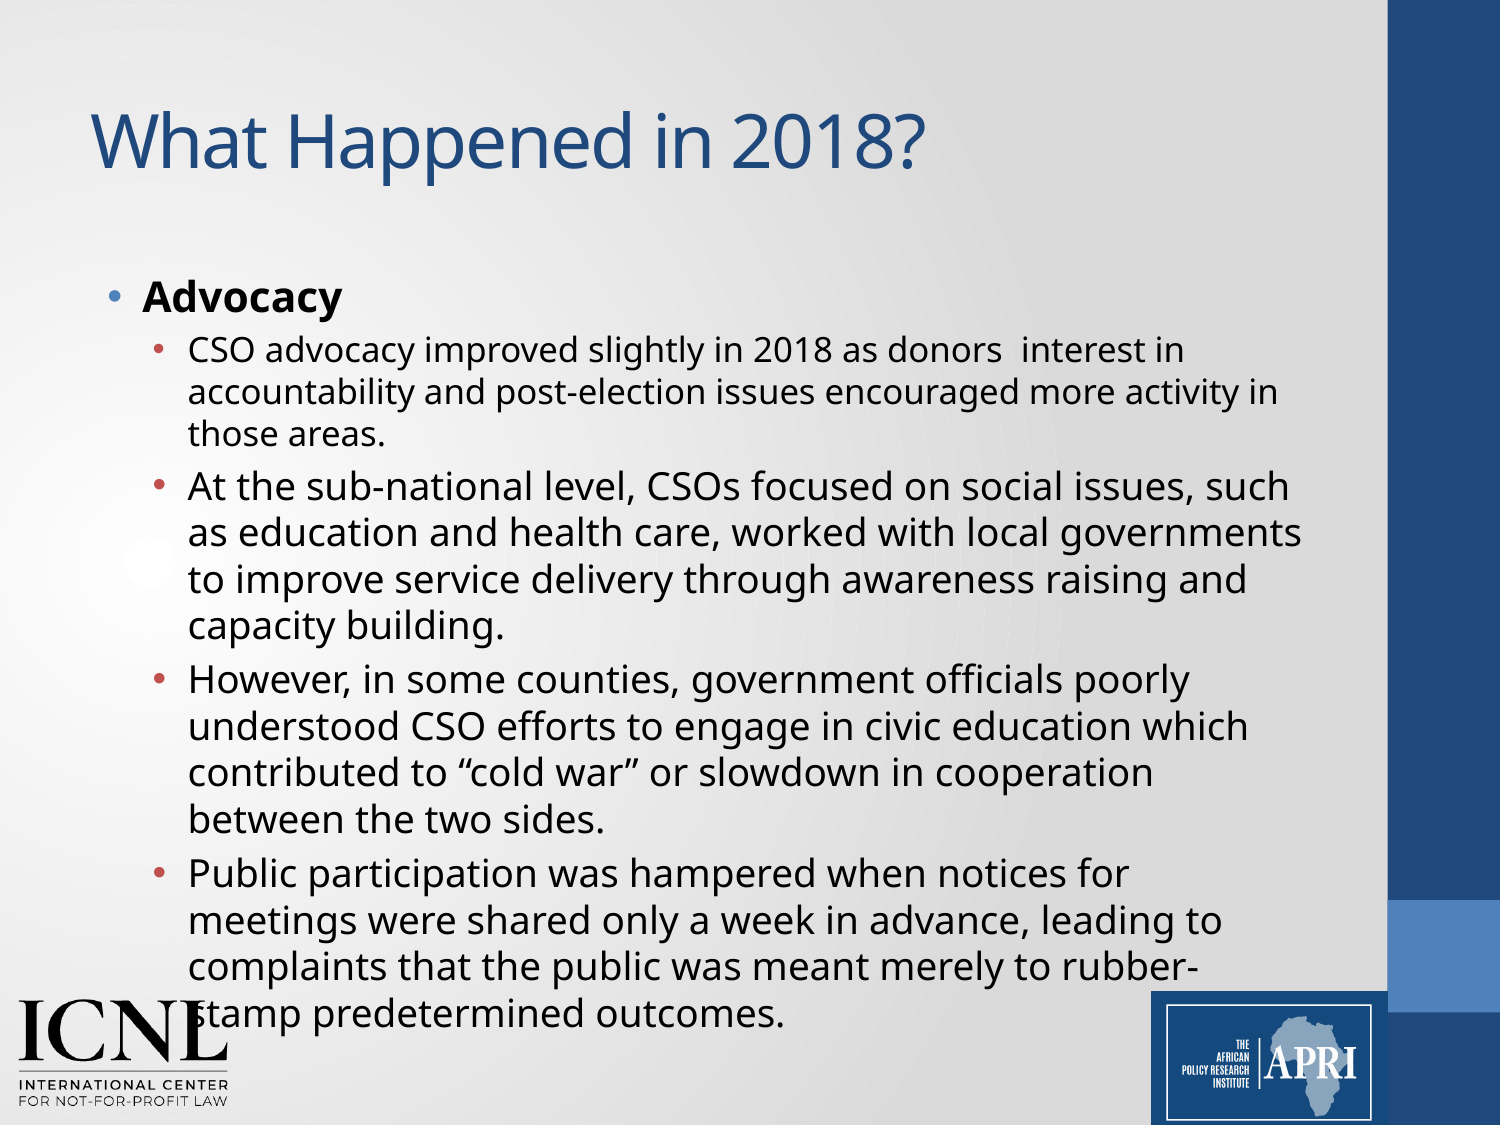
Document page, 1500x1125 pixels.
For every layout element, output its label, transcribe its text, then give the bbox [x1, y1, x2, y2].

picture [1151, 991, 1388, 1125]
title What Happened in 2018? [75, 45, 1325, 233]
picture [0, 981, 246, 1125]
list Advocacy CSO advocacy improved slightly in 2018 as donors interest in accountability and post-election issues encouraged more activity in those areas. At the sub-national level, CSOs focused on social issues, such as education and health care, worked with local governments to improve service delivery through awareness raising and capacity building. However, in some counties, government officials poorly understood CSO efforts to engage in civic education which contributed to “cold war” or slowdown in cooperation between the two sides. Public participation was hampered when notices for meetings were shared only a week in advance, leading to complaints that the public was meant merely to rubber-stamp predetermined outcomes. [75, 262, 1325, 1050]
